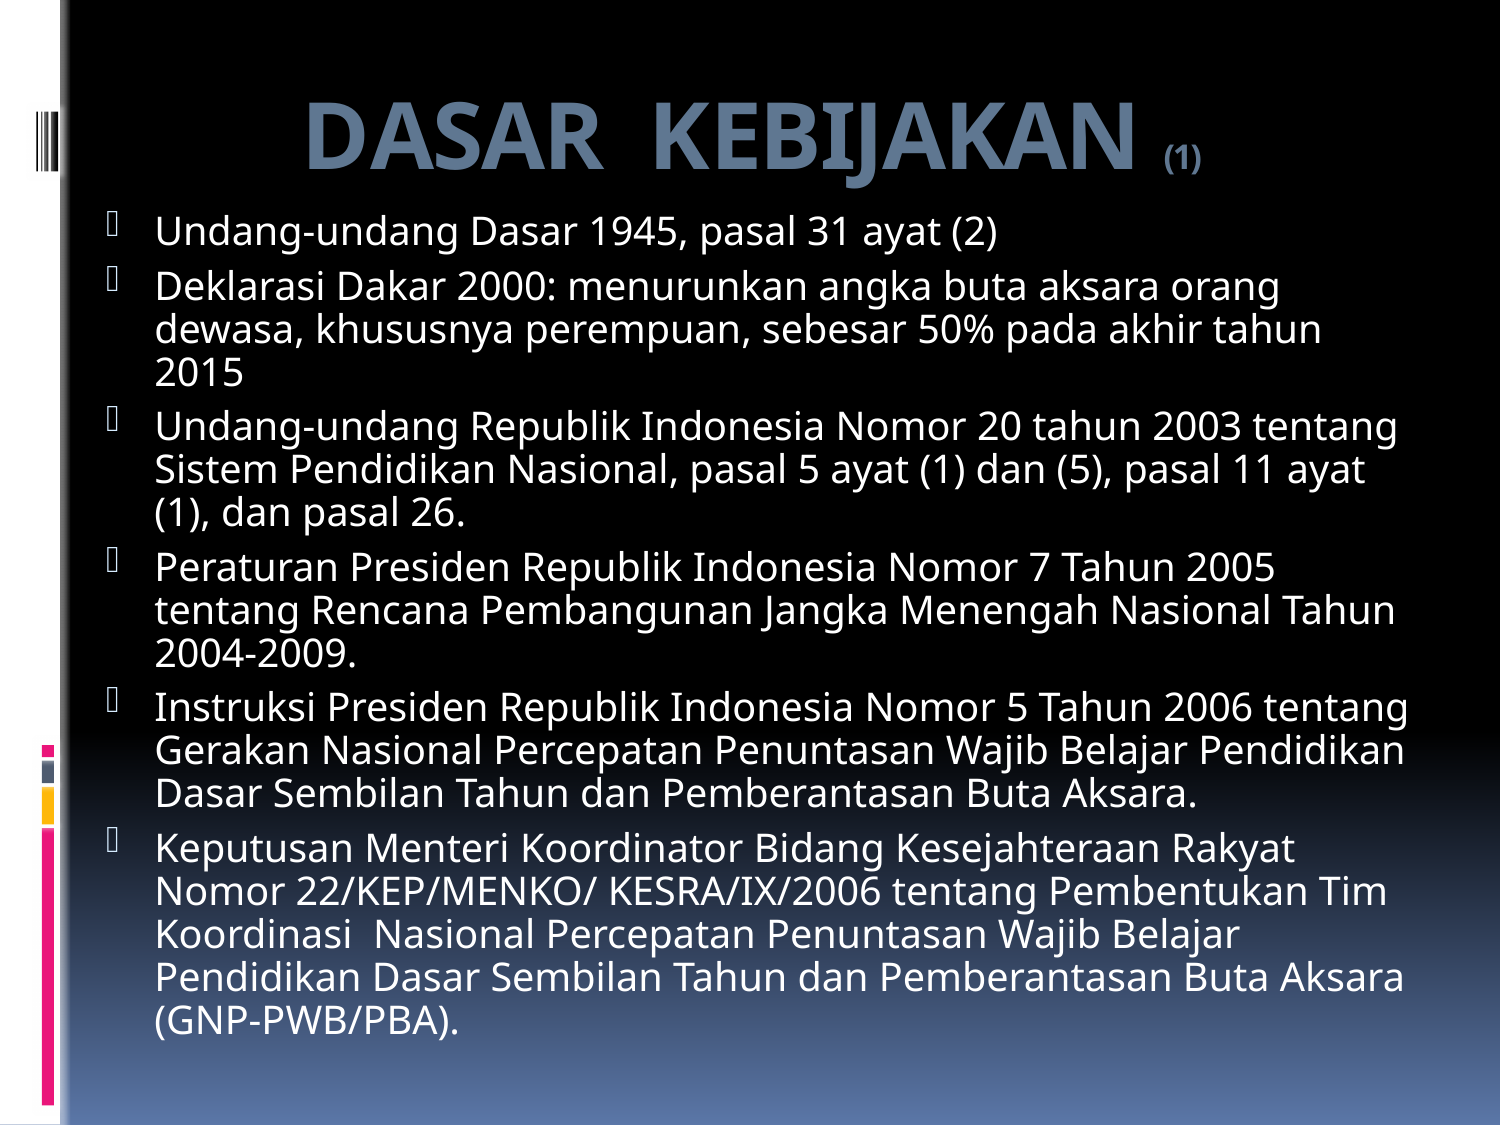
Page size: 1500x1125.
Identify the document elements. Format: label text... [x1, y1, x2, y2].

title DASAR KEBIJAKAN (1) [99, 62, 1413, 164]
list Undang-undang Dasar 1945, pasal 31 ayat (2) Deklarasi Dakar 2000: menurunkan angka buta aksara orang dewasa, khususnya perempuan, sebesar 50% pada akhir tahun 2015 Undang-undang Republik Indonesia Nomor 20 tahun 2003 tentang Sistem Pendidikan Nasional, pasal 5 ayat (1) dan (5), pasal 11 ayat (1), dan pasal 26. Peraturan Presiden Republik Indonesia Nomor 7 Tahun 2005 tentang Rencana Pembangunan Jangka Menengah Nasional Tahun 2004-2009. Instruksi Presiden Republik Indonesia Nomor 5 Tahun 2006 tentang Gerakan Nasional Percepatan Penuntasan Wajib Belajar Pendidikan Dasar Sembilan Tahun dan Pemberantasan Buta Aksara. Keputusan Menteri Koordinator Bidang Kesejahteraan Rakyat Nomor 22/KEP/MENKO/ KESRA/IX/2006 tentang Pembentukan Tim Koordinasi Nasional Percepatan Penuntasan Wajib Belajar Pendidikan Dasar Sembilan Tahun dan Pemberantasan Buta Aksara (GNP-PWB/PBA). [82, 164, 1432, 1064]
